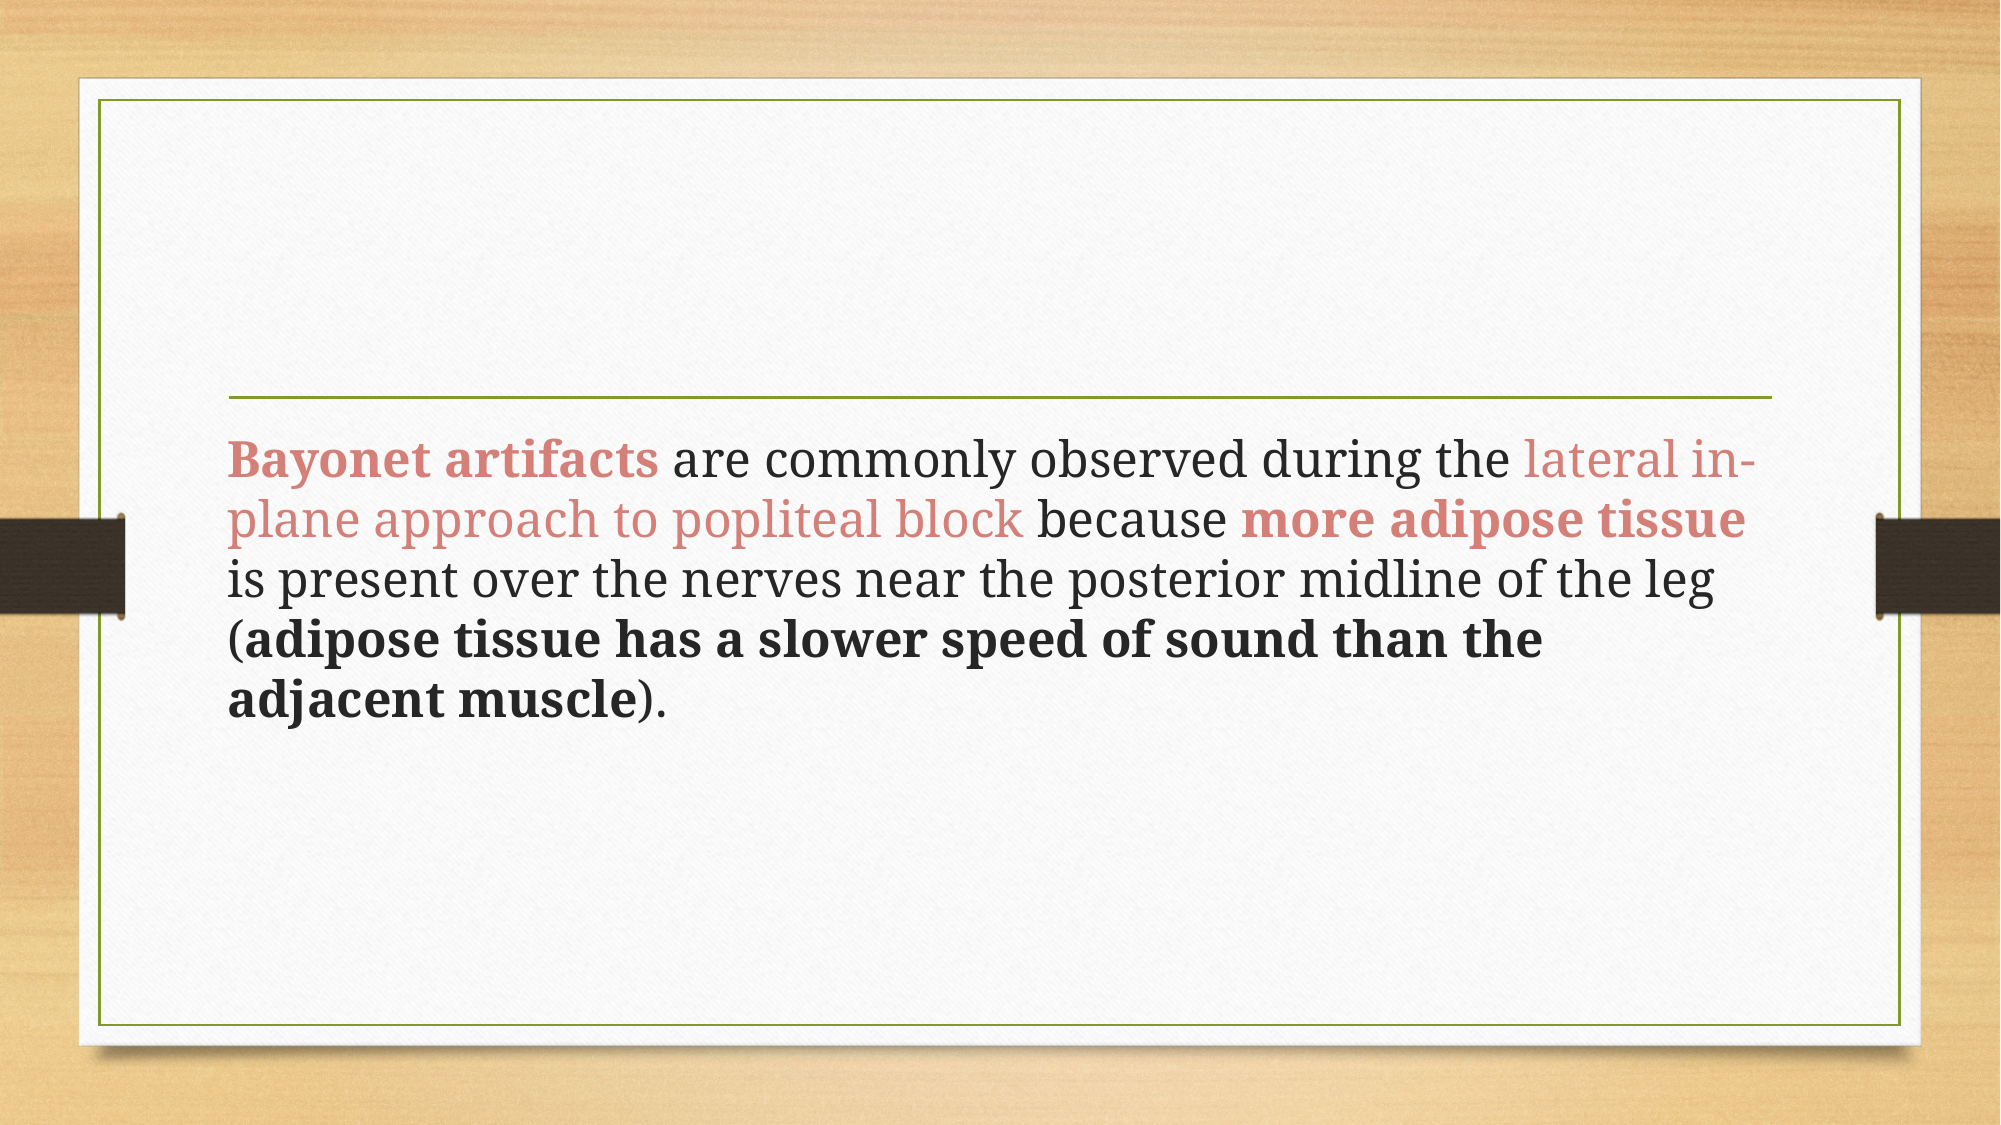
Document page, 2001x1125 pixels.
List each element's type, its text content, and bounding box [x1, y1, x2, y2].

list Bayonet artifacts are commonly observed during the lateral in-plane approach to popliteal block because more adipose tissue is present over the nerves near the posterior midline of the leg (adipose tissue has a slower speed of sound than the adjacent muscle). [212, 419, 1788, 964]
picture [0, 0, 2001, 1125]
